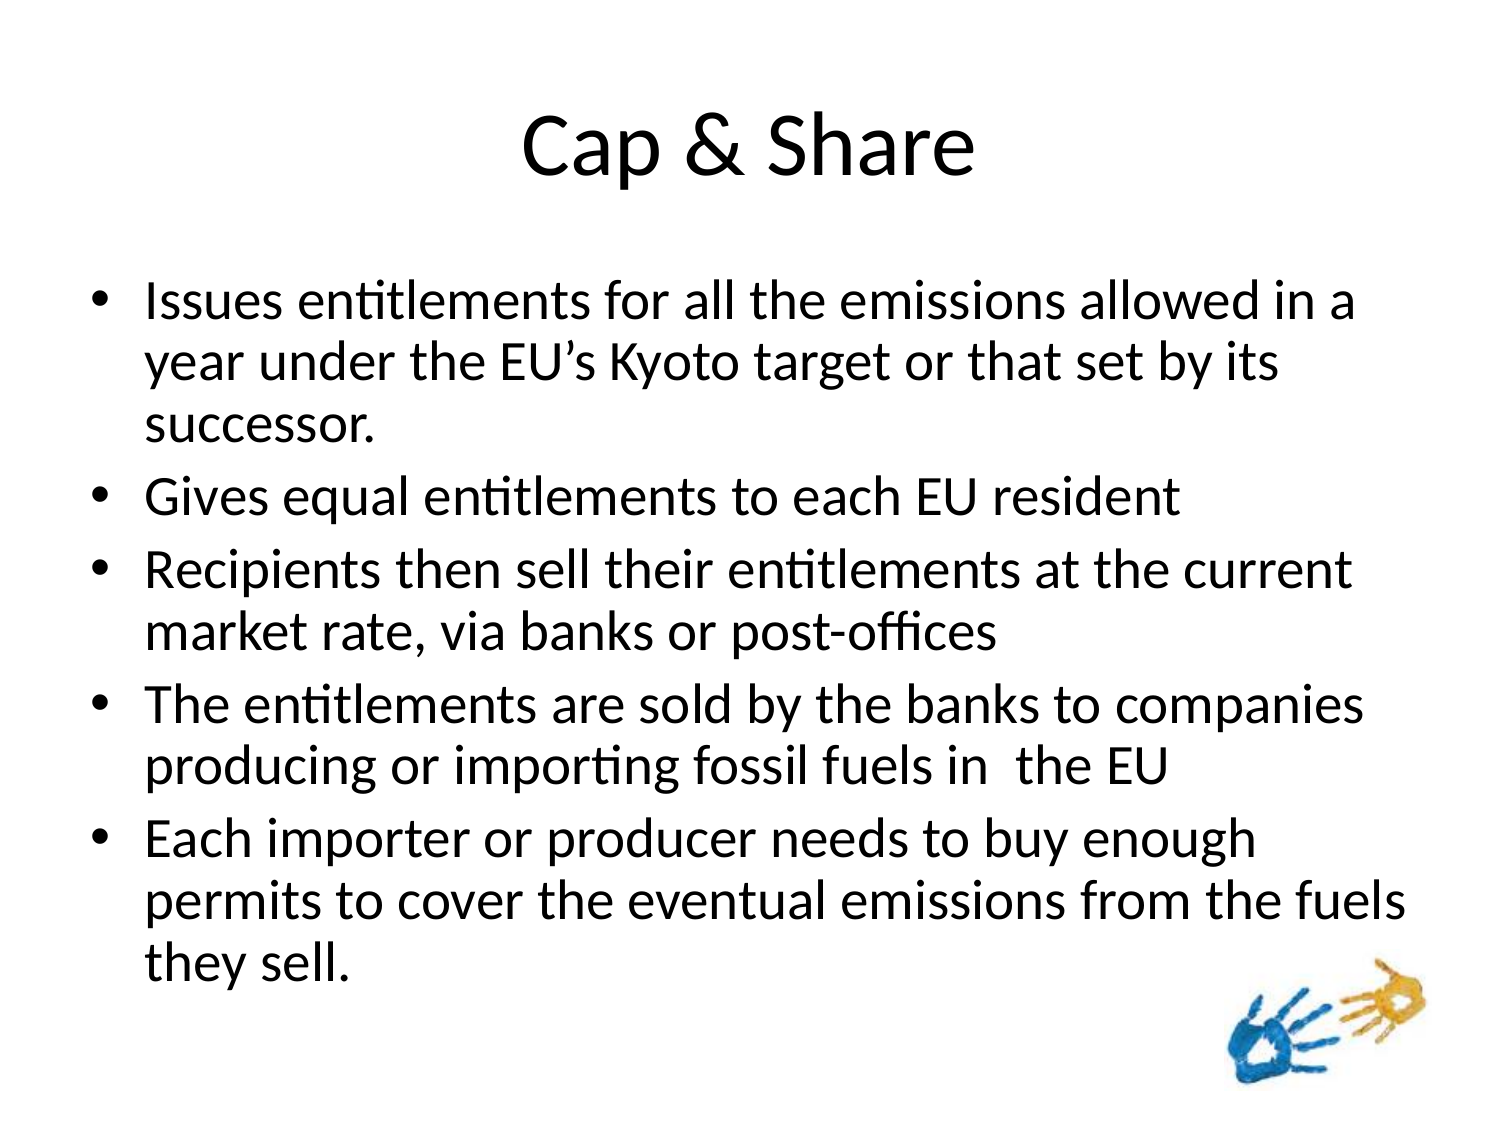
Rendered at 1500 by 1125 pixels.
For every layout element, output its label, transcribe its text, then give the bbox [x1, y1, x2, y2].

list Issues entitlements for all the emissions allowed in a year under the EU’s Kyoto target or that set by its successor. Gives equal entitlements to each EU resident Recipients then sell their entitlements at the current market rate, via banks or post-offices The entitlements are sold by the banks to companies producing or importing fossil fuels in the EU Each importer or producer needs to buy enough permits to cover the eventual emissions from the fuels they sell. [75, 262, 1425, 1005]
picture [1224, 949, 1432, 1091]
title Cap & Share [75, 45, 1425, 233]
